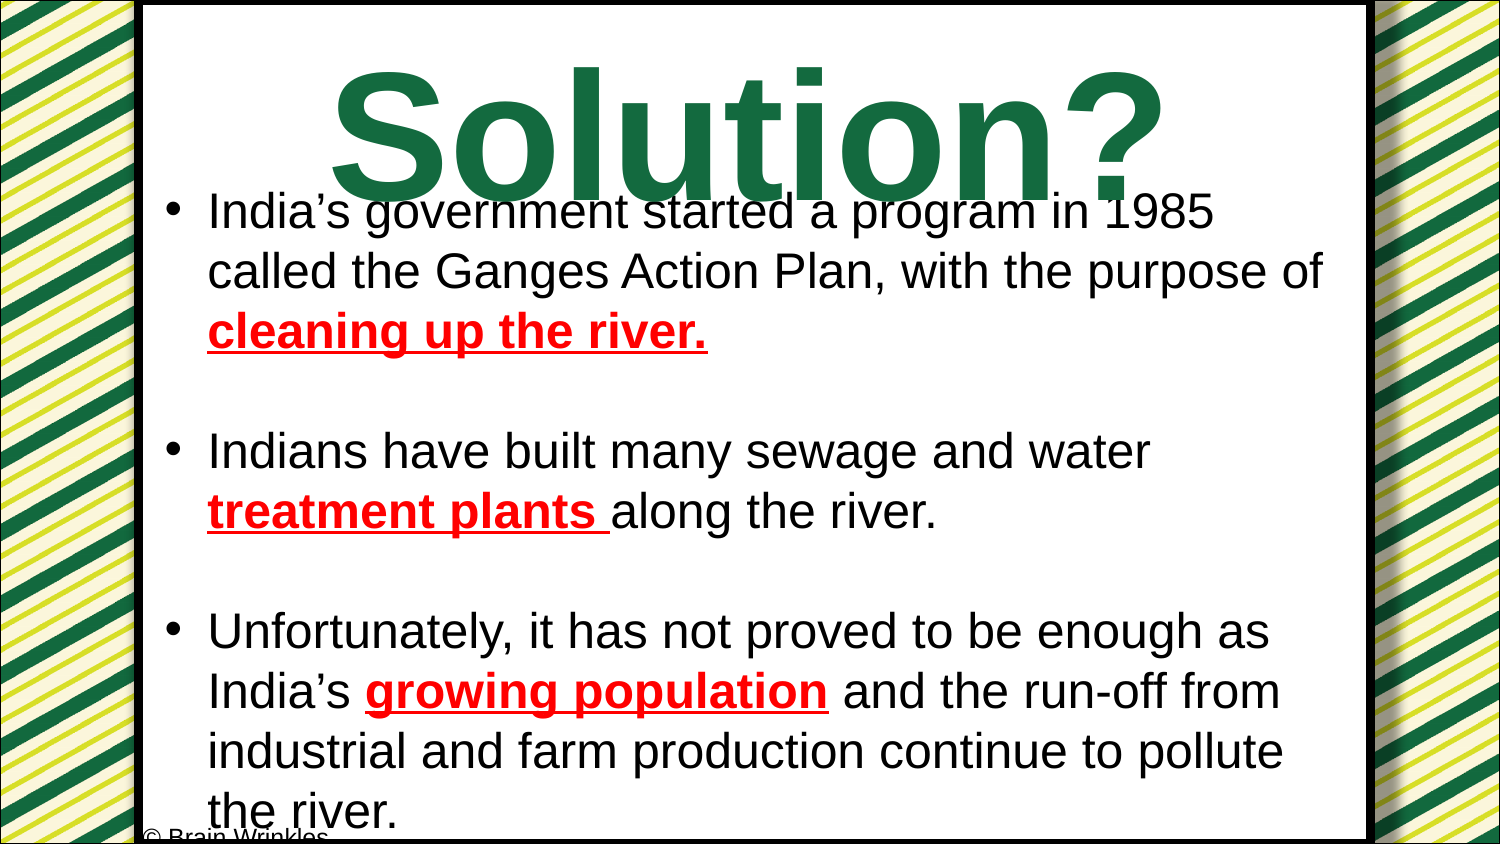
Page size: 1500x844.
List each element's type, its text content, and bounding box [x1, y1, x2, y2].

text_box © Brain Wrinkles [127, 814, 563, 844]
text_box India’s government started a program in 1985 called the Ganges Action Plan, with the purpose of cleaning up the river. Indians have built many sewage and water treatment plants along the river. Unfortunately, it has not proved to be enough as India’s growing population and the run-off from industrial and farm production continue to pollute the river. [145, 171, 1364, 844]
text_box Solution? [299, 10, 1201, 187]
text_box [138, 0, 1371, 844]
text_box [0, 0, 131, 844]
text_box [1402, 0, 1500, 844]
